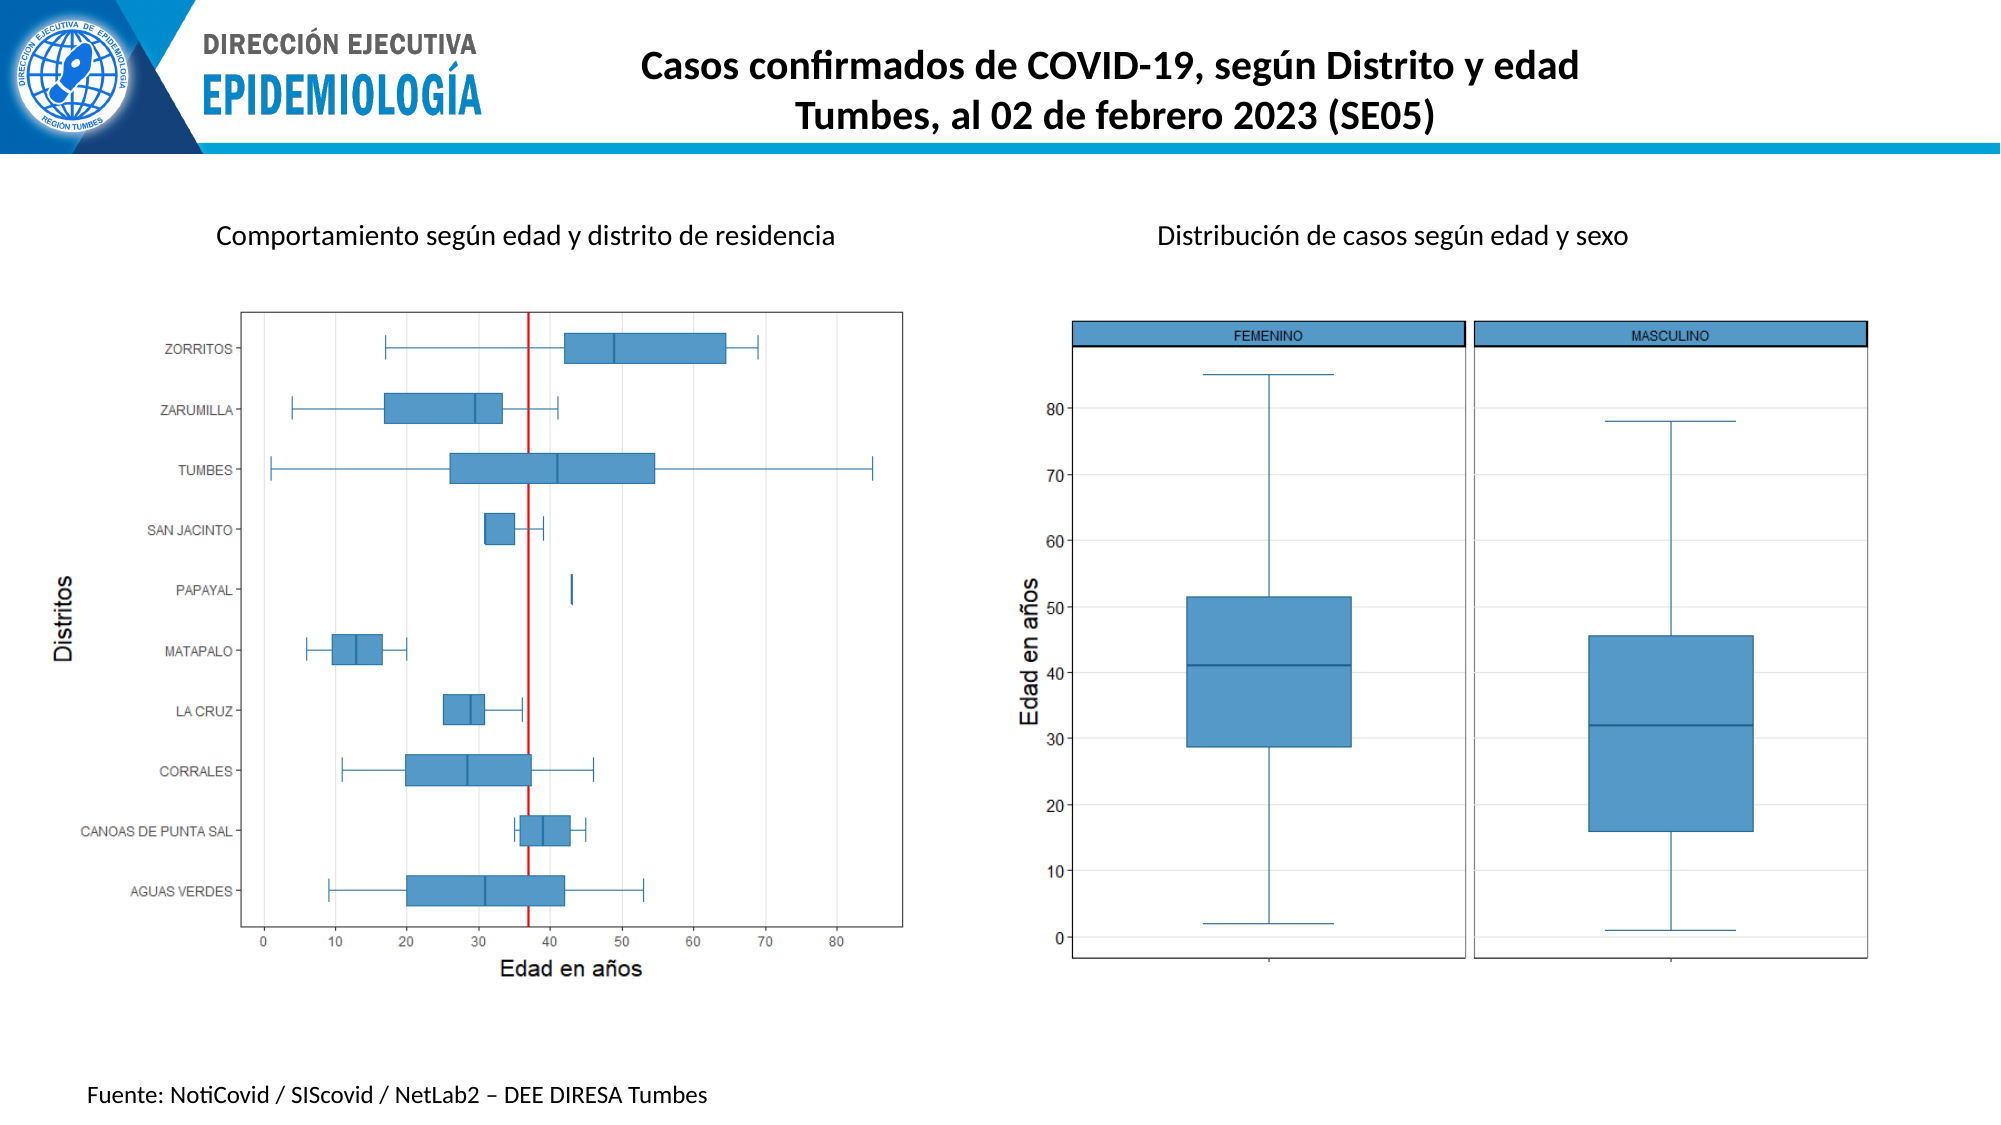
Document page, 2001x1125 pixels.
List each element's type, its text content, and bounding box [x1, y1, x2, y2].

text_box Distribución de casos según edad y sexo [1142, 208, 1830, 259]
text_box Comportamiento según edad y distrito de residencia [201, 208, 889, 259]
picture [46, 304, 911, 982]
text_box Fuente: NotiCovid / SIScovid / NetLab2 – DEE DIRESA Tumbes [72, 1071, 1228, 1116]
text_box Casos confirmados de COVID-19, según Distrito y edad Tumbes, al 02 de febrero 2023 (SE05) [512, 30, 1710, 145]
picture [1011, 313, 1876, 991]
picture [0, 0, 512, 154]
text_box [0, 142, 2000, 155]
